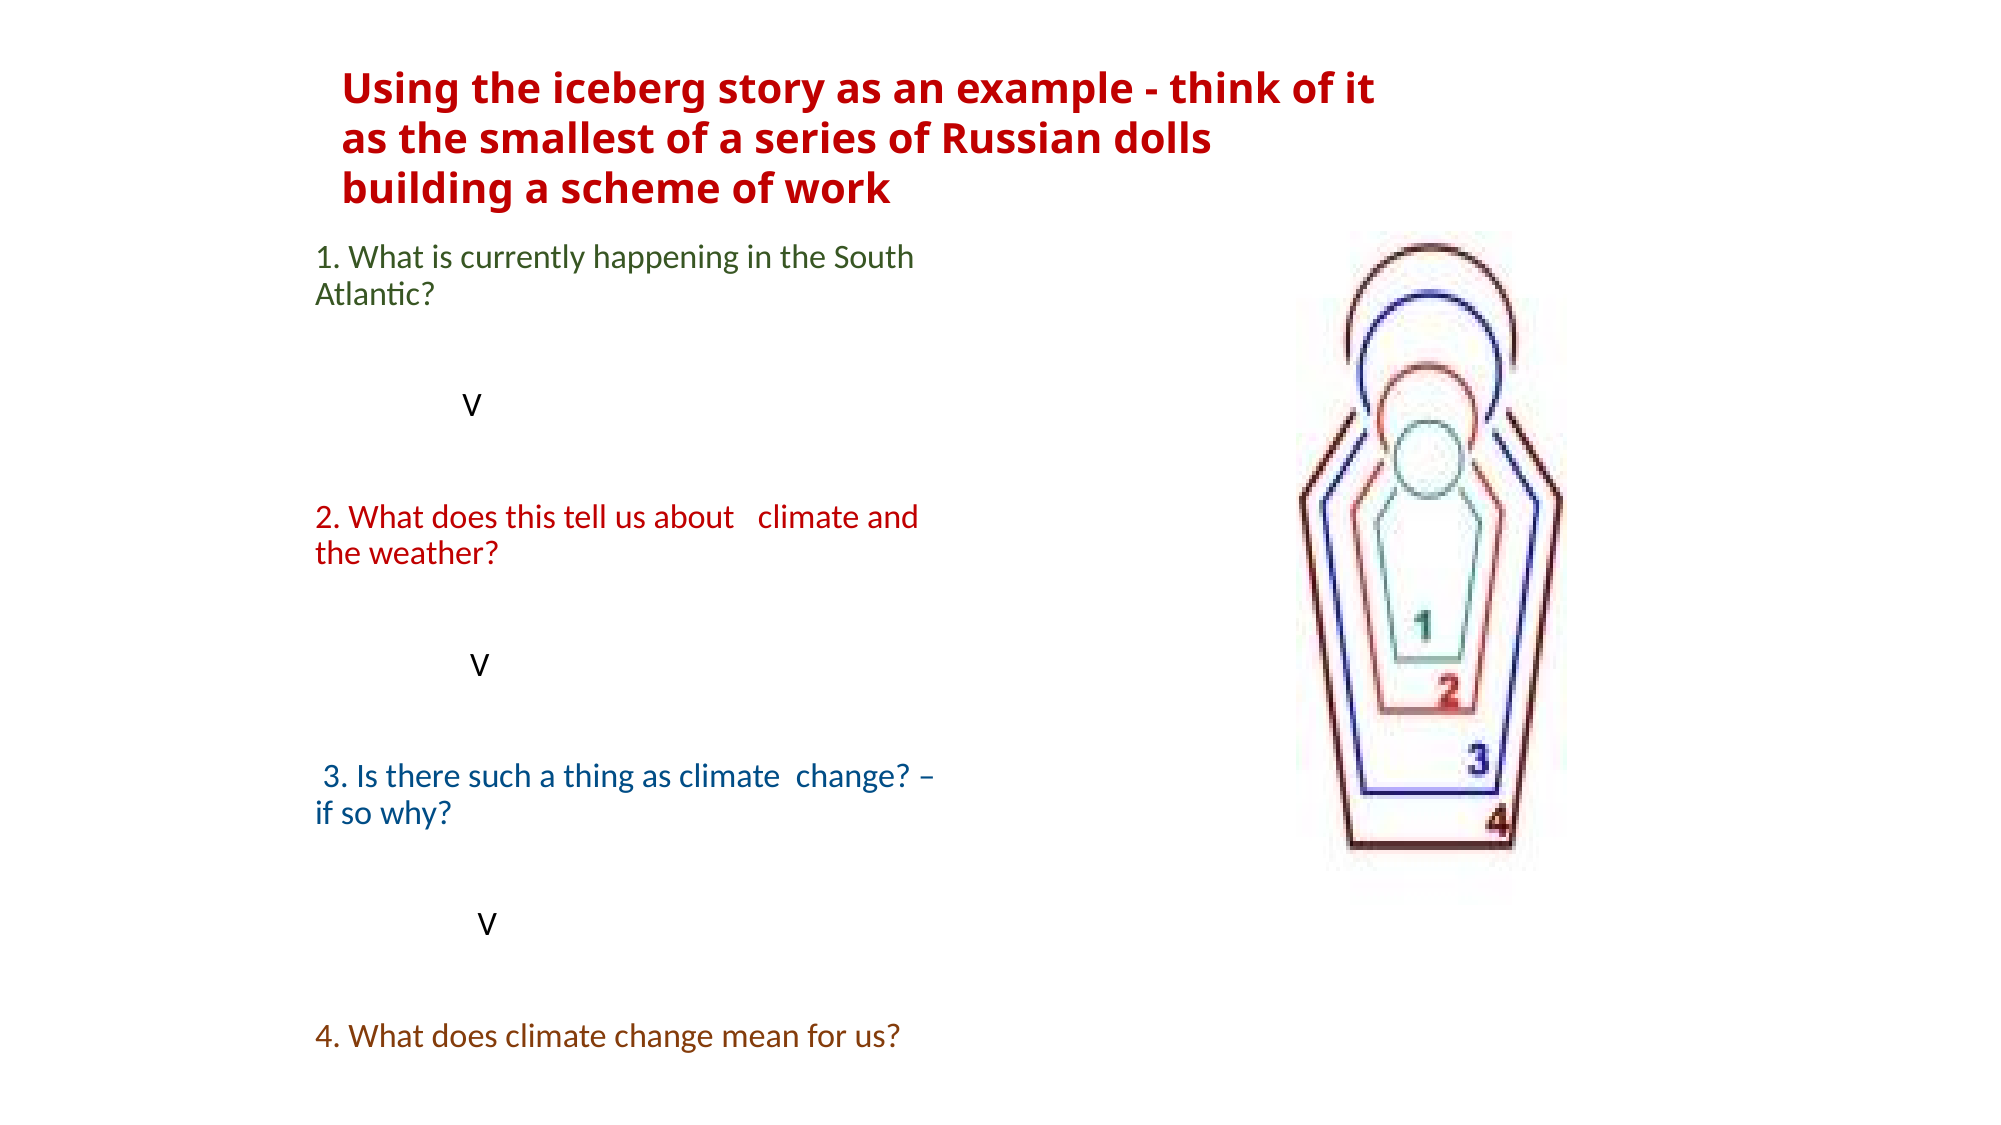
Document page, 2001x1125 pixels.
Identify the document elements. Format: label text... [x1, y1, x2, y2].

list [1296, 231, 1568, 905]
text_box Using the iceberg story as an example - think of it as the smallest of a series of Russian dolls building a scheme of work [326, 54, 1402, 220]
list 1. What is currently happening in the South Atlantic? V 2. What does this tell us about climate and the weather? V 3. Is there such a thing as climate change? – if so why? V 4. What does climate change mean for us? [300, 231, 963, 1071]
